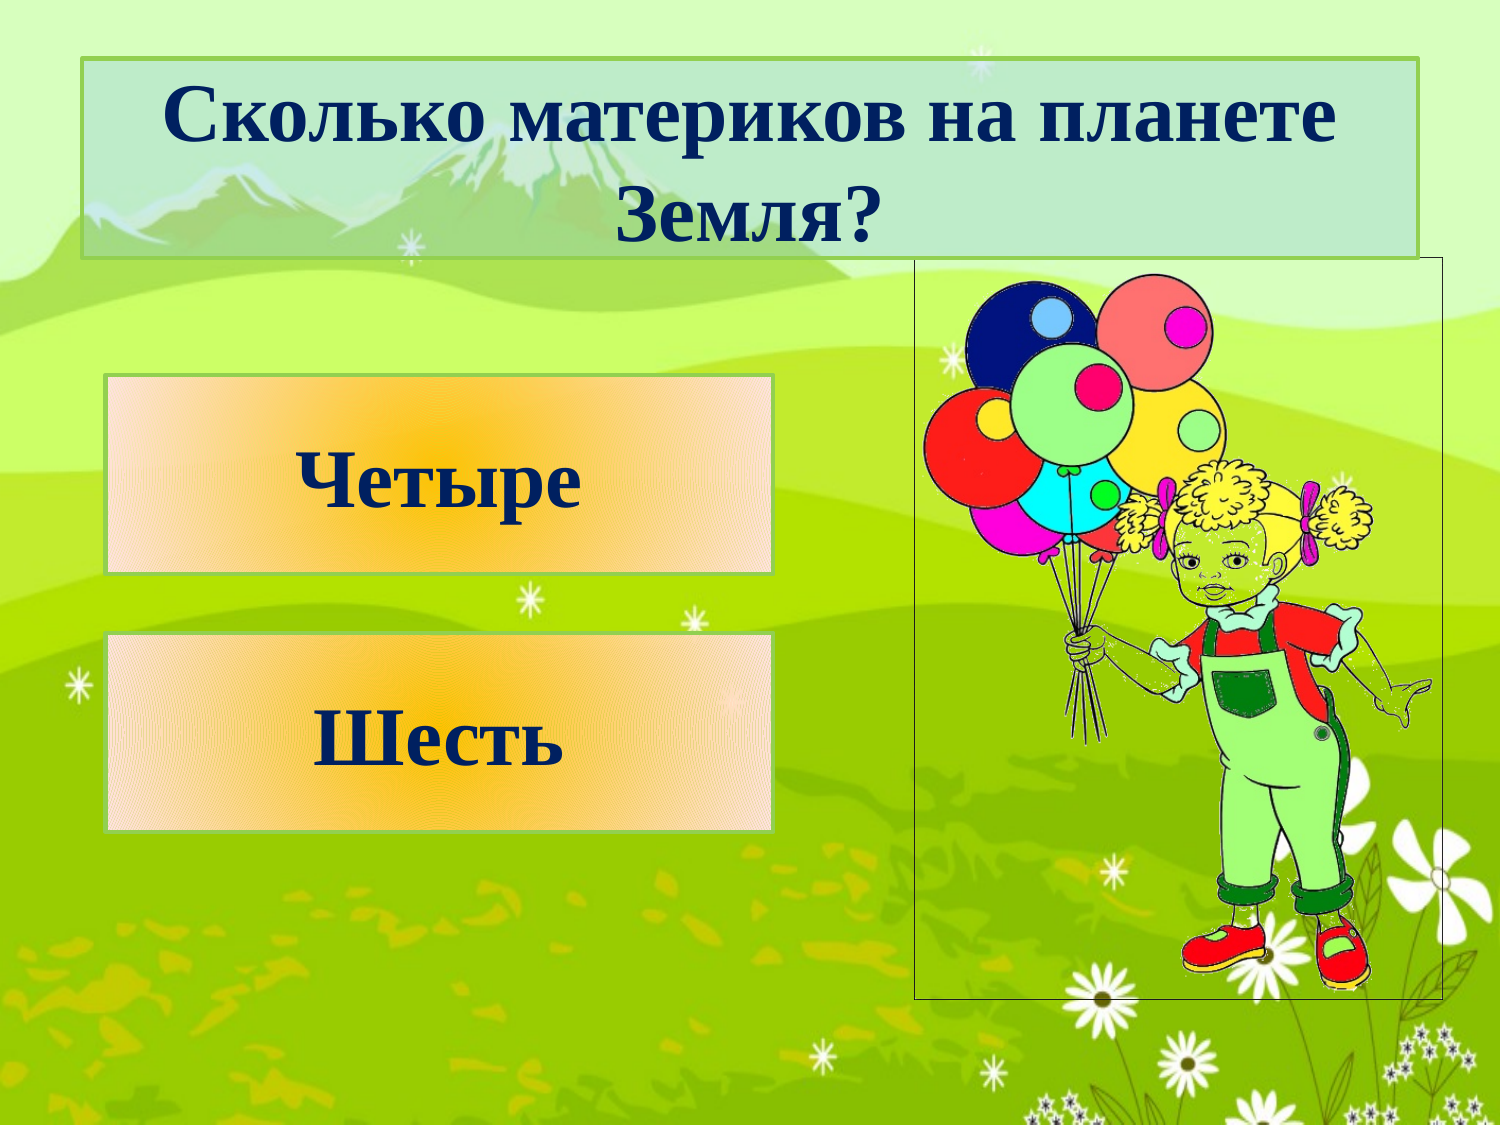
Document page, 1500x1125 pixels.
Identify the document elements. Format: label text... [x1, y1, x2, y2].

text_box Четыре [103, 373, 775, 576]
picture [0, 0, 1500, 1125]
text_box Сколько материков на планете Земля? [80, 56, 1420, 260]
text_box Шесть [103, 631, 775, 834]
